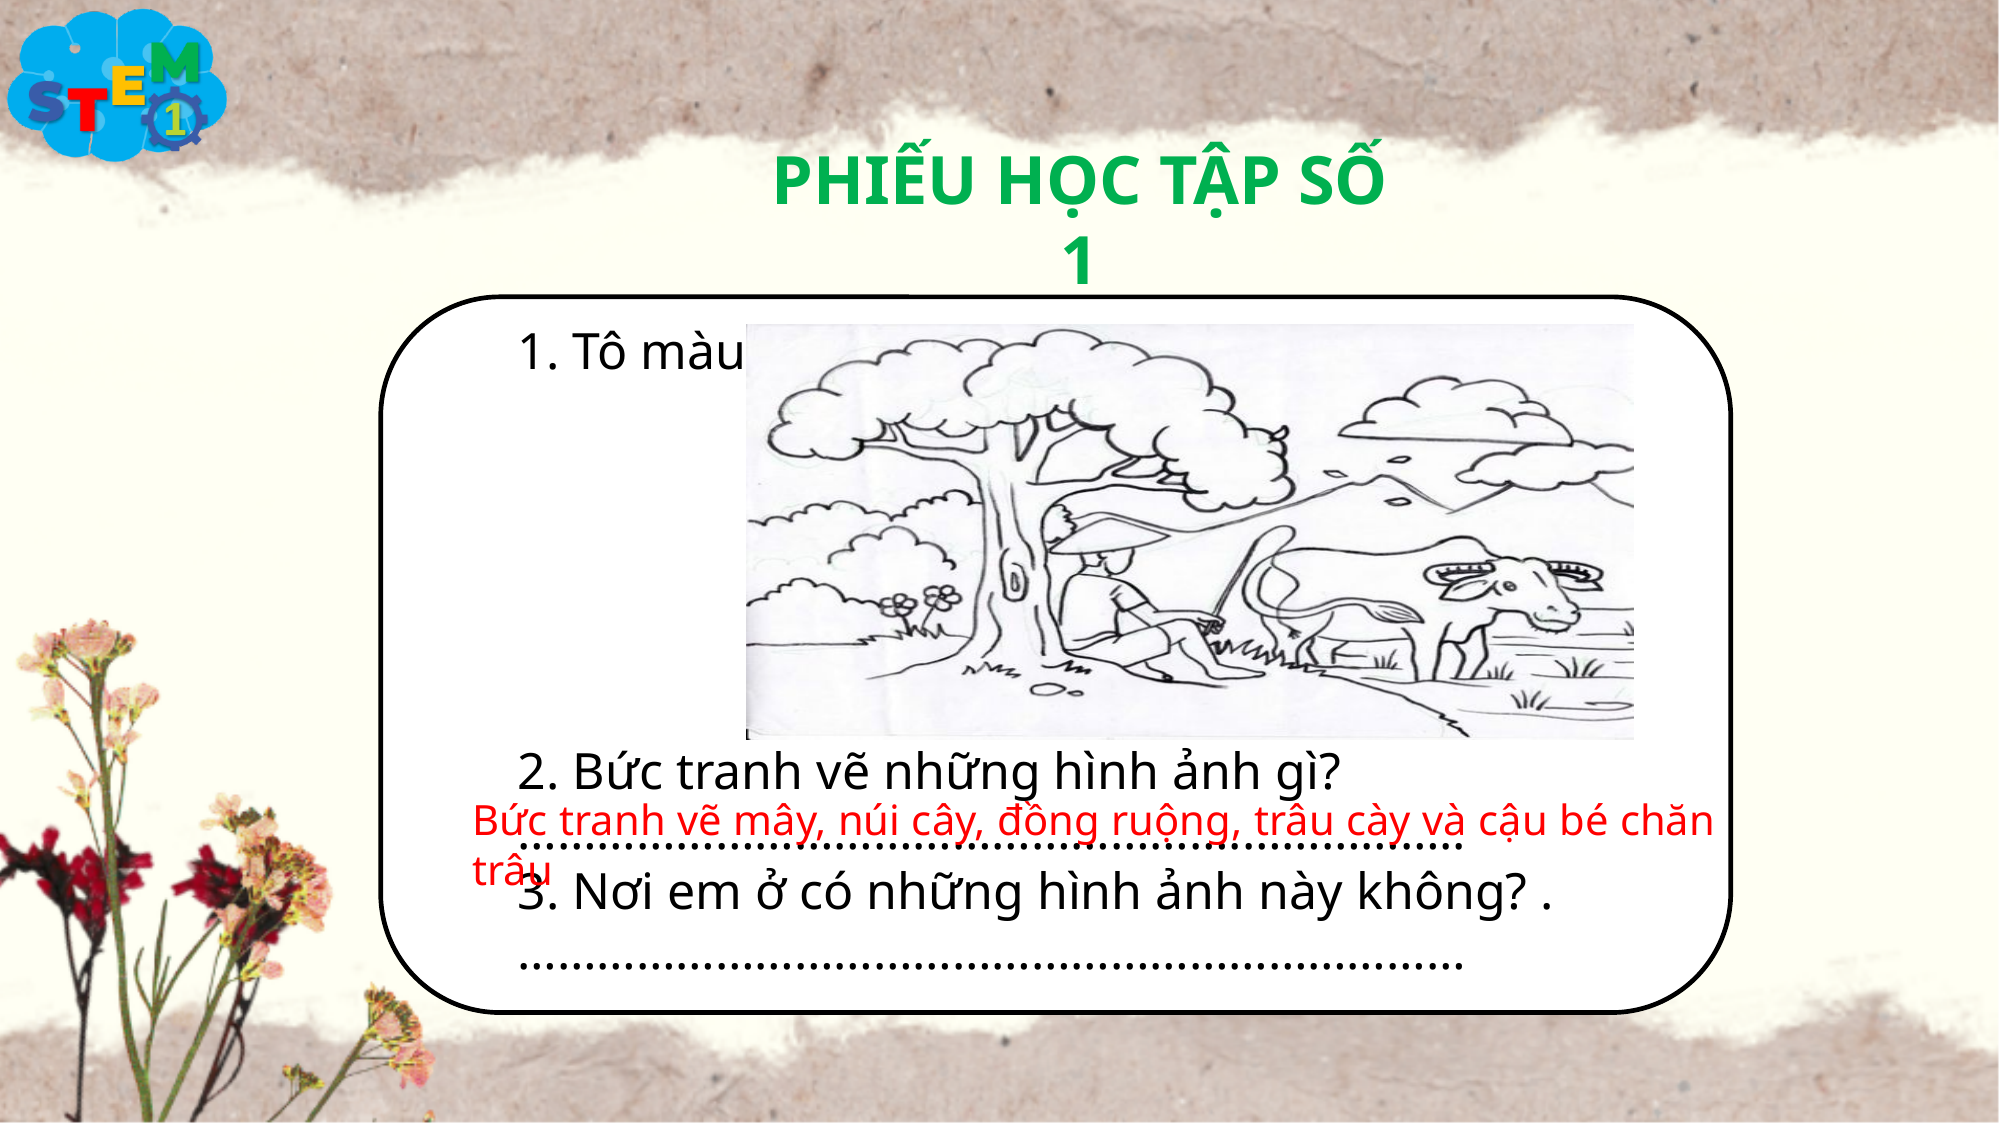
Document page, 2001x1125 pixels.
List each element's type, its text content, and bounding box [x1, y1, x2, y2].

text_box 1. Tô màu 2. Bức tranh vẽ những hình ảnh gì? ……………………………………………….…………….. 3. Nơi em ở có những hình ảnh này không? .……………………………………………………………… [503, 312, 1770, 987]
picture [0, 0, 2001, 1125]
text_box PHIẾU HỌC TẬP SỐ 1 [746, 130, 1414, 306]
text_box [379, 295, 1687, 1014]
text_box Bức tranh vẽ mây, núi cây, đồng ruộng, trâu cày và cậu bé chăn trâu [457, 786, 1731, 902]
